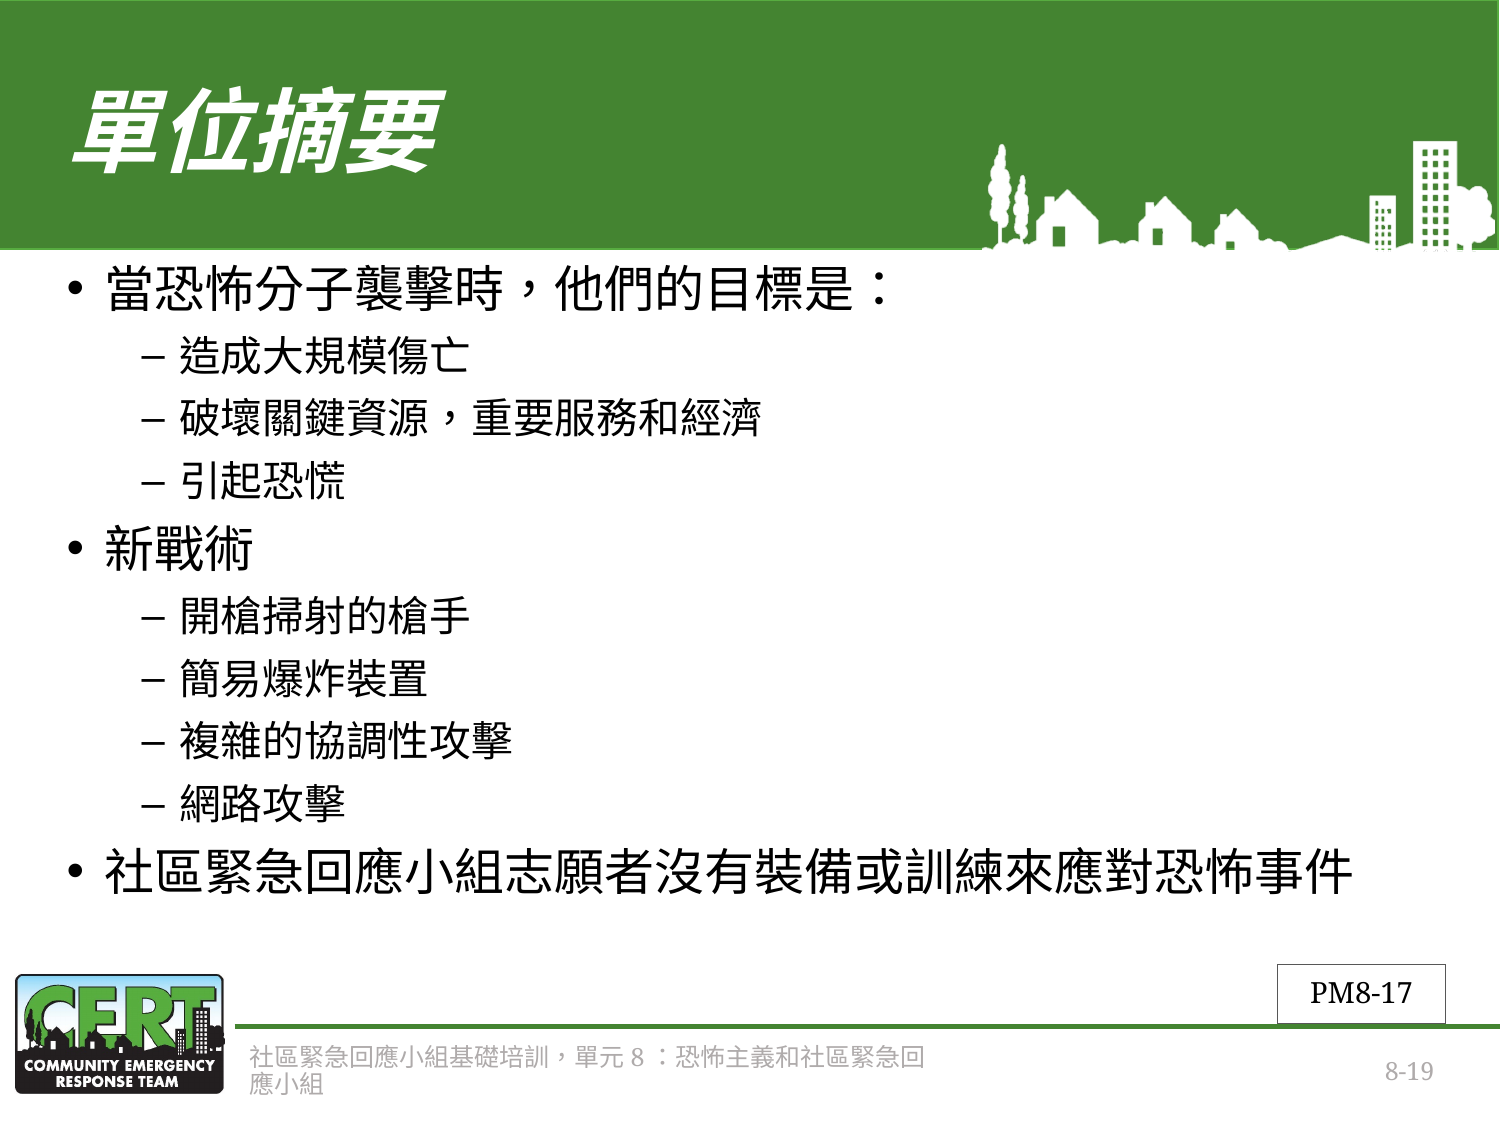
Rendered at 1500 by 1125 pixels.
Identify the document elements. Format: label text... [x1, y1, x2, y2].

picture [979, 133, 1500, 252]
list 8-19 [1153, 1047, 1450, 1098]
list 當恐怖分子襲擊時，他們的目標是： 造成大規模傷亡 破壞關鍵資源，重要服務和經濟 引起恐慌 新戰術 開槍掃射的槍手 簡易爆炸裝置 複雜的協調性攻擊 網路攻擊 社區緊急回應小組志願者沒有裝備或訓練來應對恐怖事件 [51, 249, 1449, 1034]
list PM8-17 [1277, 964, 1446, 1024]
list 社區緊急回應小組基礎培訓，單元8：恐怖主義和社區緊急回應小組 [234, 1047, 963, 1098]
picture [14, 973, 225, 1094]
title 單位摘要 [51, 52, 1005, 220]
